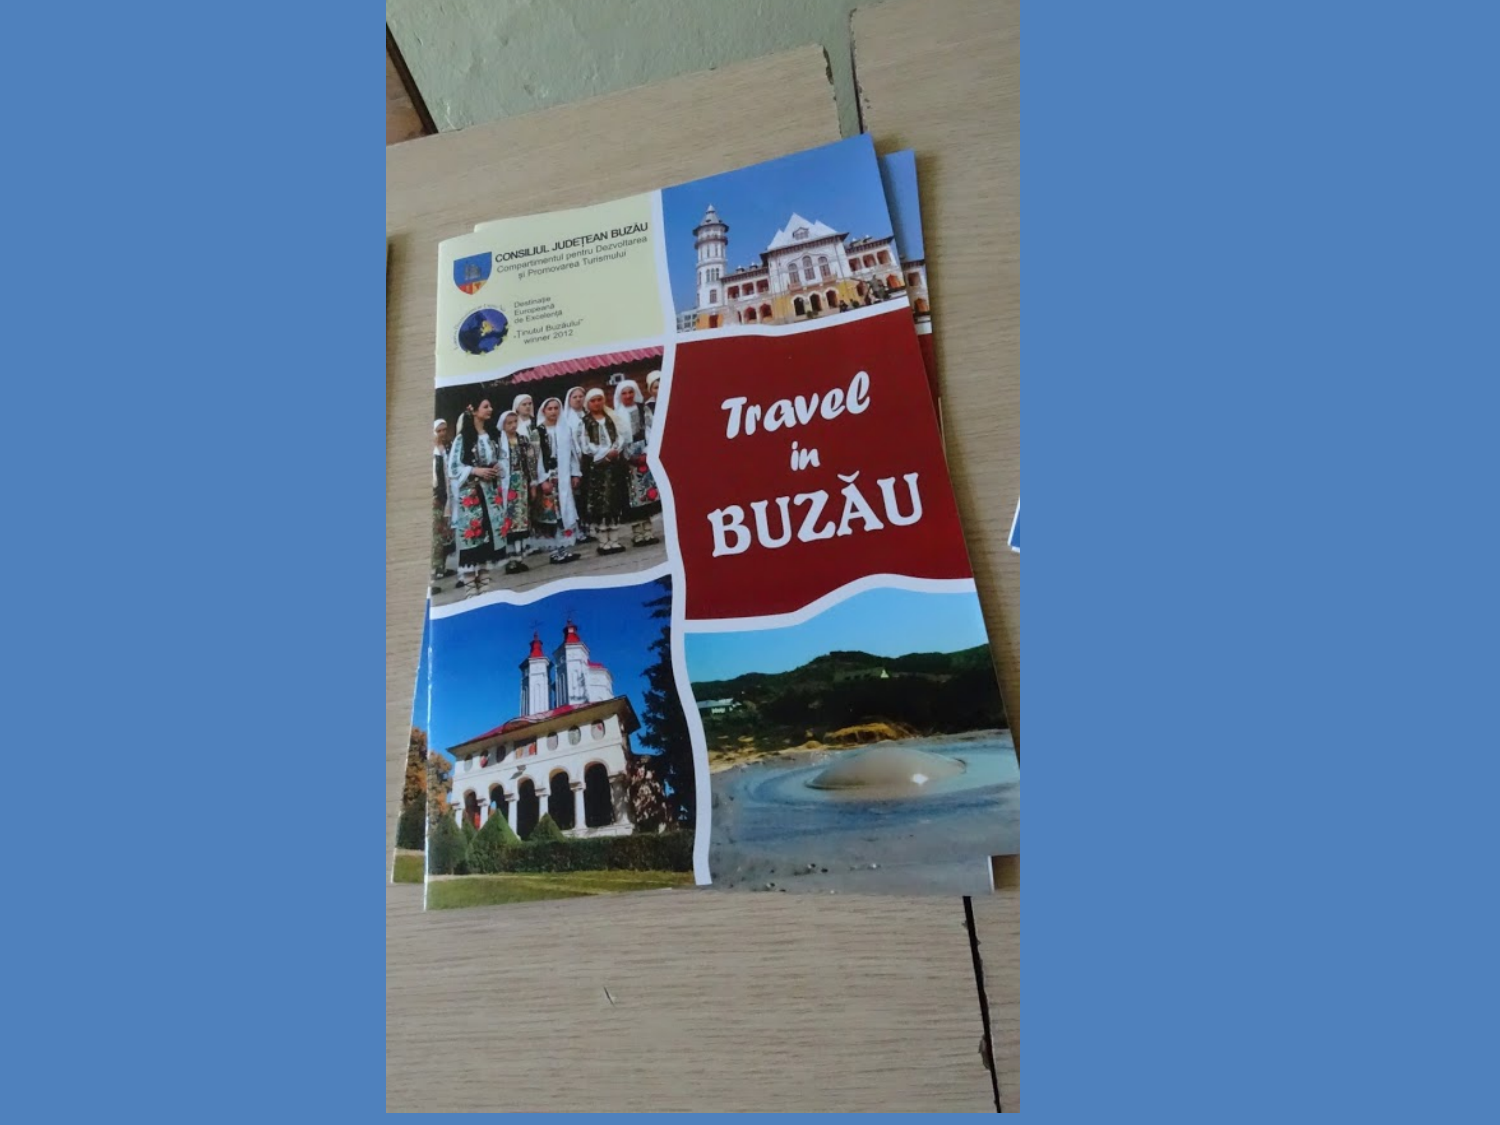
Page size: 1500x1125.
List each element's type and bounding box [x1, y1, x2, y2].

list [386, 0, 1020, 1113]
